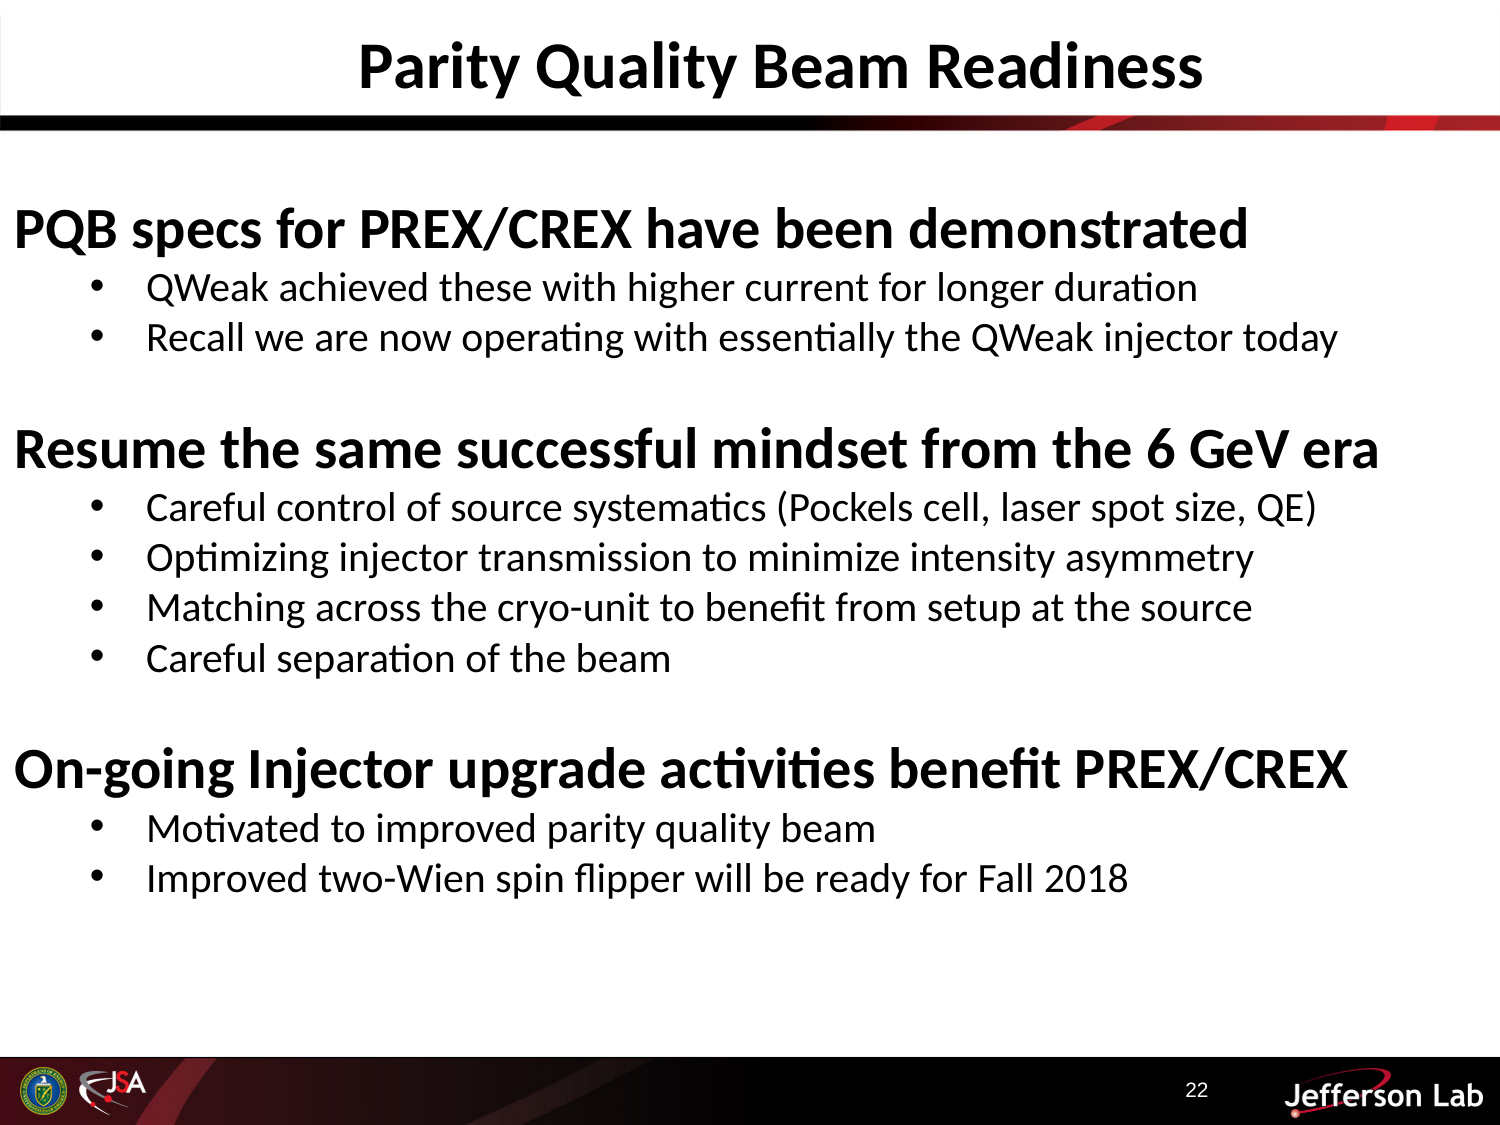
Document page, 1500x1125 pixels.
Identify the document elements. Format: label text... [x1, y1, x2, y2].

text_box PQB specs for PREX/CREX have been demonstrated QWeak achieved these with higher current for longer duration Recall we are now operating with essentially the QWeak injector today Resume the same successful mindset from the 6 GeV era Careful control of source systematics (Pockels cell, laser spot size, QE) Optimizing injector transmission to minimize intensity asymmetry Matching across the cryo-unit to benefit from setup at the source Careful separation of the beam On-going Injector upgrade activities benefit PREX/CREX Motivated to improved parity quality beam Improved two-Wien spin flipper will be ready for Fall 2018 [0, 182, 1500, 908]
slide_number 22 [873, 1059, 1224, 1119]
text_box Parity Quality Beam Readiness [344, 14, 1220, 110]
picture [0, 0, 1500, 182]
picture [0, 908, 1500, 1125]
